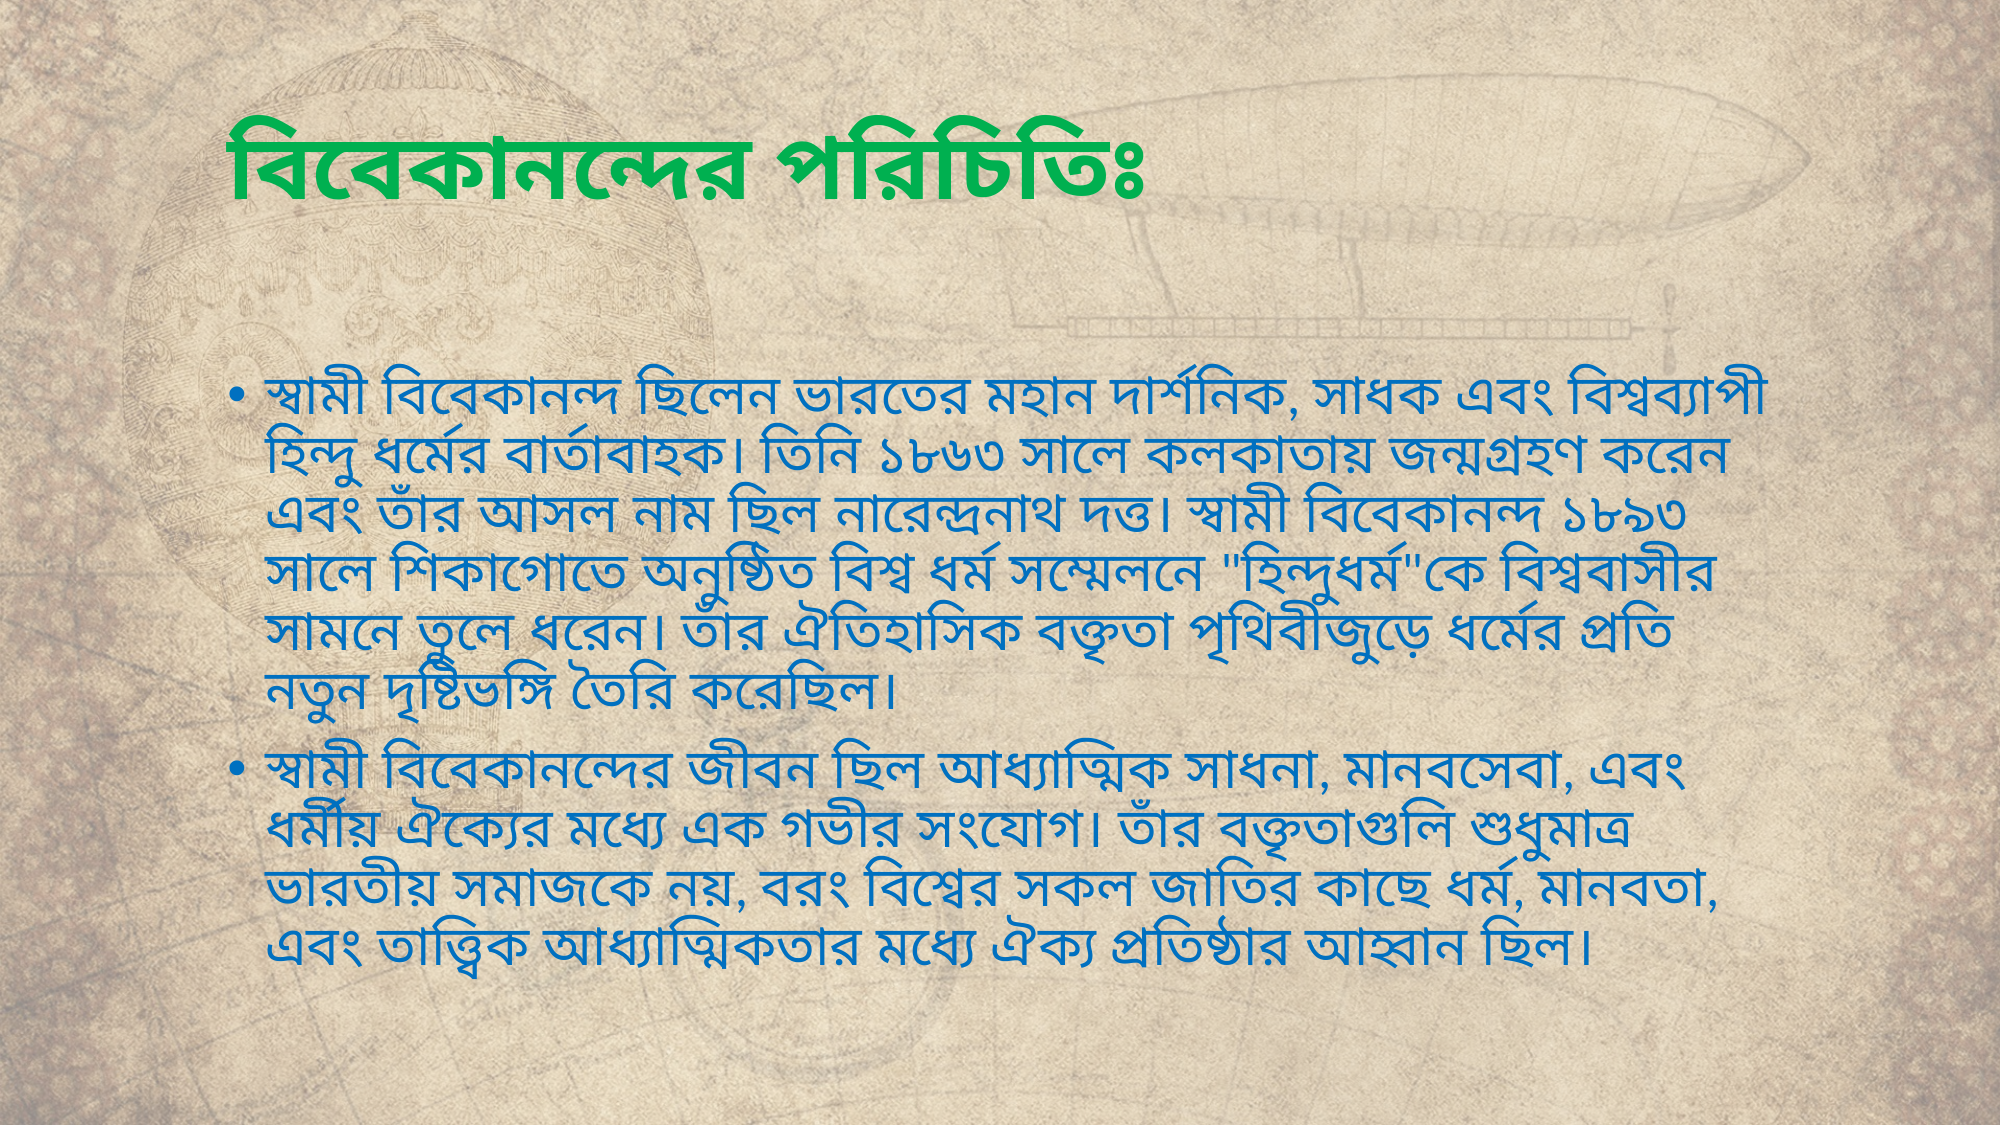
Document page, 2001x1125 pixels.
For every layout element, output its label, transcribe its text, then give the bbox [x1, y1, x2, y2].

title বিবেকানন্দের পরিচিতিঃ [212, 86, 1788, 253]
list স্বামী বিবেকানন্দ ছিলেন ভারতের মহান দার্শনিক, সাধক এবং বিশ্বব্যাপী হিন্দু ধর্মের বার্তাবাহক। তিনি ১৮৬৩ সালে কলকাতায় জন্মগ্রহণ করেন এবং তাঁর আসল নাম ছিল নারেন্দ্রনাথ দত্ত। স্বামী বিবেকানন্দ ১৮৯৩ সালে শিকাগোতে অনুষ্ঠিত বিশ্ব ধর্ম সম্মেলনে "হিন্দুধর্ম"কে বিশ্ববাসীর সামনে তুলে ধরেন। তাঁর ঐতিহাসিক বক্তৃতা পৃথিবীজুড়ে ধর্মের প্রতি নতুন দৃষ্টিভঙ্গি তৈরি করেছিল। স্বামী বিবেকানন্দের জীবন ছিল আধ্যাত্মিক সাধনা, মানবসেবা, এবং ধর্মীয় ঐক্যের মধ্যে এক গভীর সংযোগ। তাঁর বক্তৃতাগুলি শুধুমাত্র ভারতীয় সমাজকে নয়, বরং বিশ্বের সকল জাতির কাছে ধর্ম, মানবতা, এবং তাত্ত্বিক আধ্যাত্মিকতার মধ্যে ঐক্য প্রতিষ্ঠার আহ্বান ছিল। [212, 275, 1788, 996]
